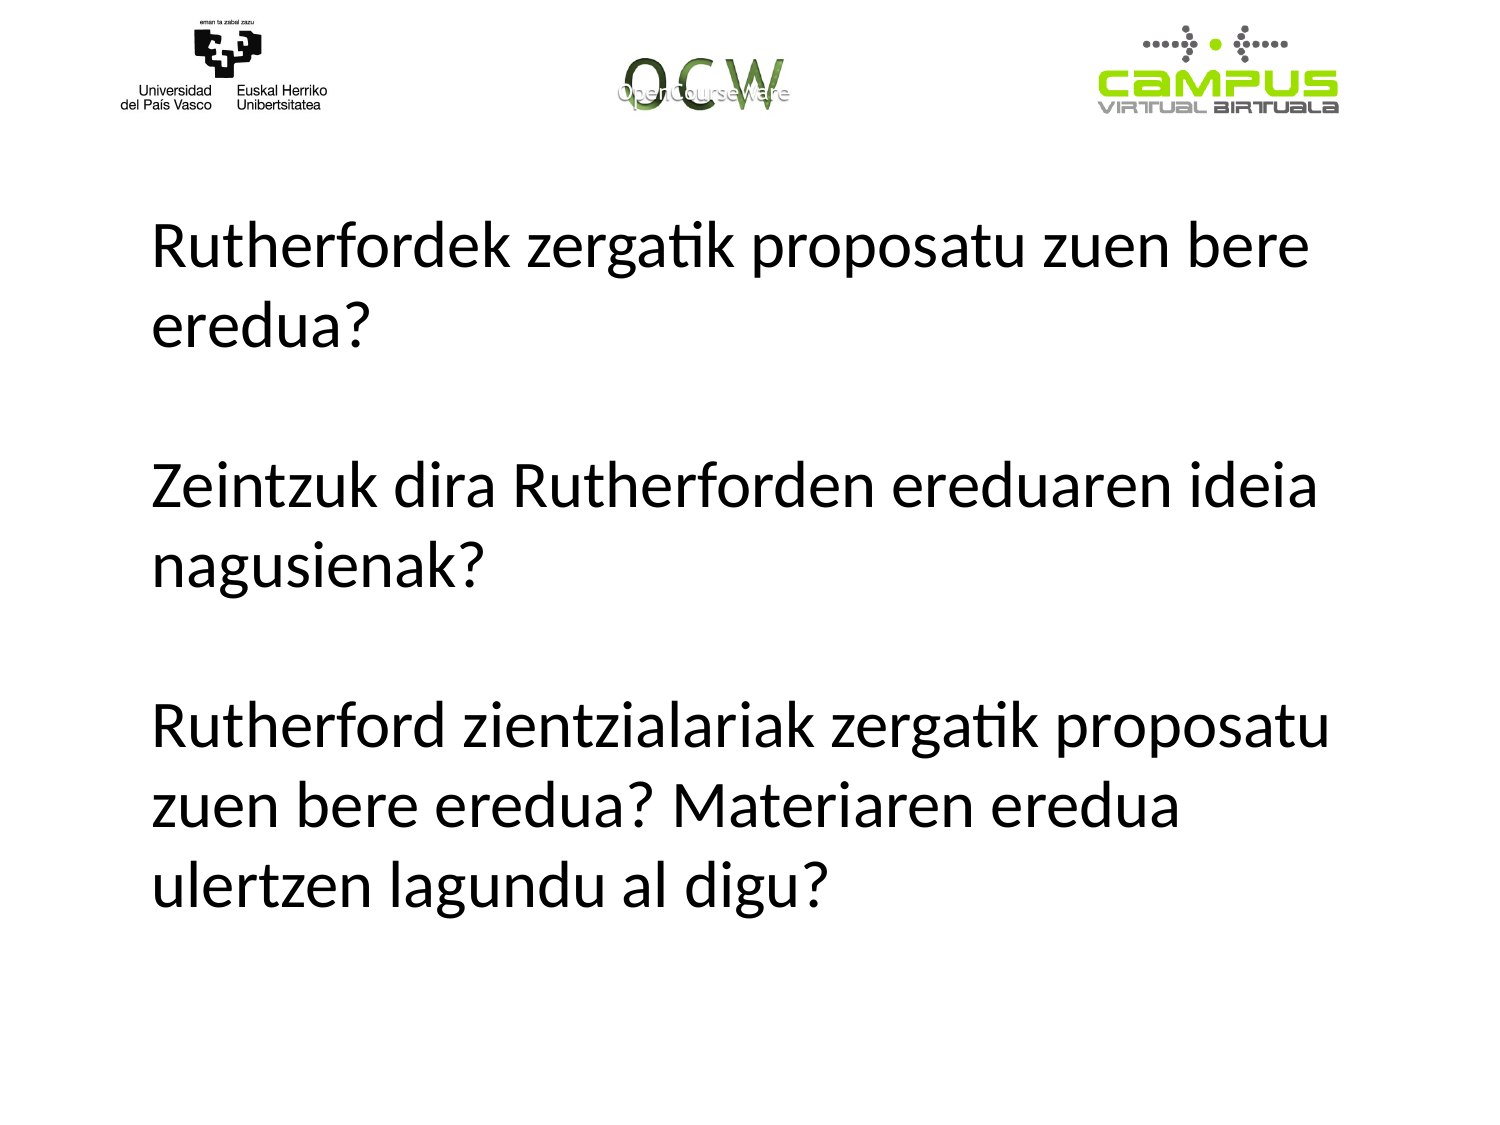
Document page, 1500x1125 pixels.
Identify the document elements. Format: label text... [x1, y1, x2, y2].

picture [112, 11, 338, 117]
picture [611, 28, 799, 124]
text_box Rutherfordek zergatik proposatu zuen bere eredua? Zeintzuk dira Rutherforden ereduaren ideia nagusienak? Rutherford zientzialariak zergatik proposatu zuen bere eredua? Materiaren eredua ulertzen lagundu al digu? [136, 193, 1349, 928]
picture [1095, 23, 1340, 115]
